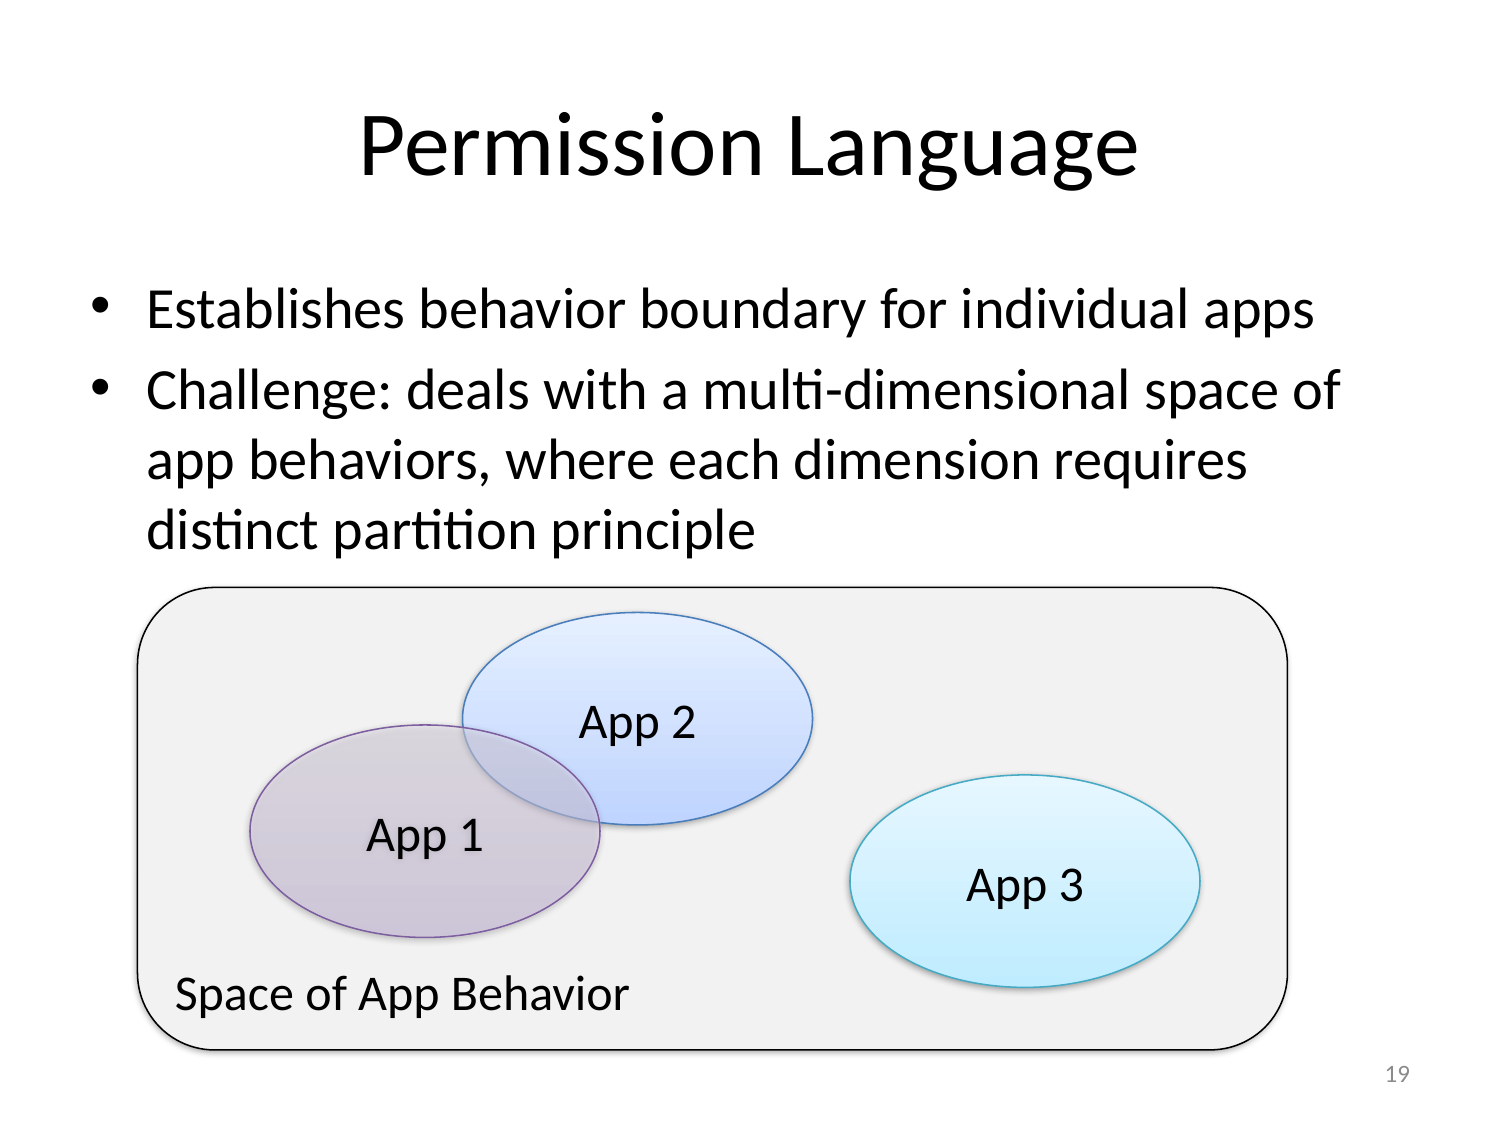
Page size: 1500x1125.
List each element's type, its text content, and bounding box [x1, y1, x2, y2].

text_box App 3 [849, 774, 1201, 989]
list Establishes behavior boundary for individual apps Challenge: deals with a multi-dimensional space of app behaviors, where each dimension requires distinct partition principle [75, 262, 1425, 1005]
text_box App 2 [461, 611, 814, 826]
slide_number 19 [1074, 1042, 1425, 1103]
title Permission Language [75, 45, 1425, 233]
text_box App 1 [249, 724, 601, 939]
text_box Space of App Behavior [143, 1005, 1282, 1051]
